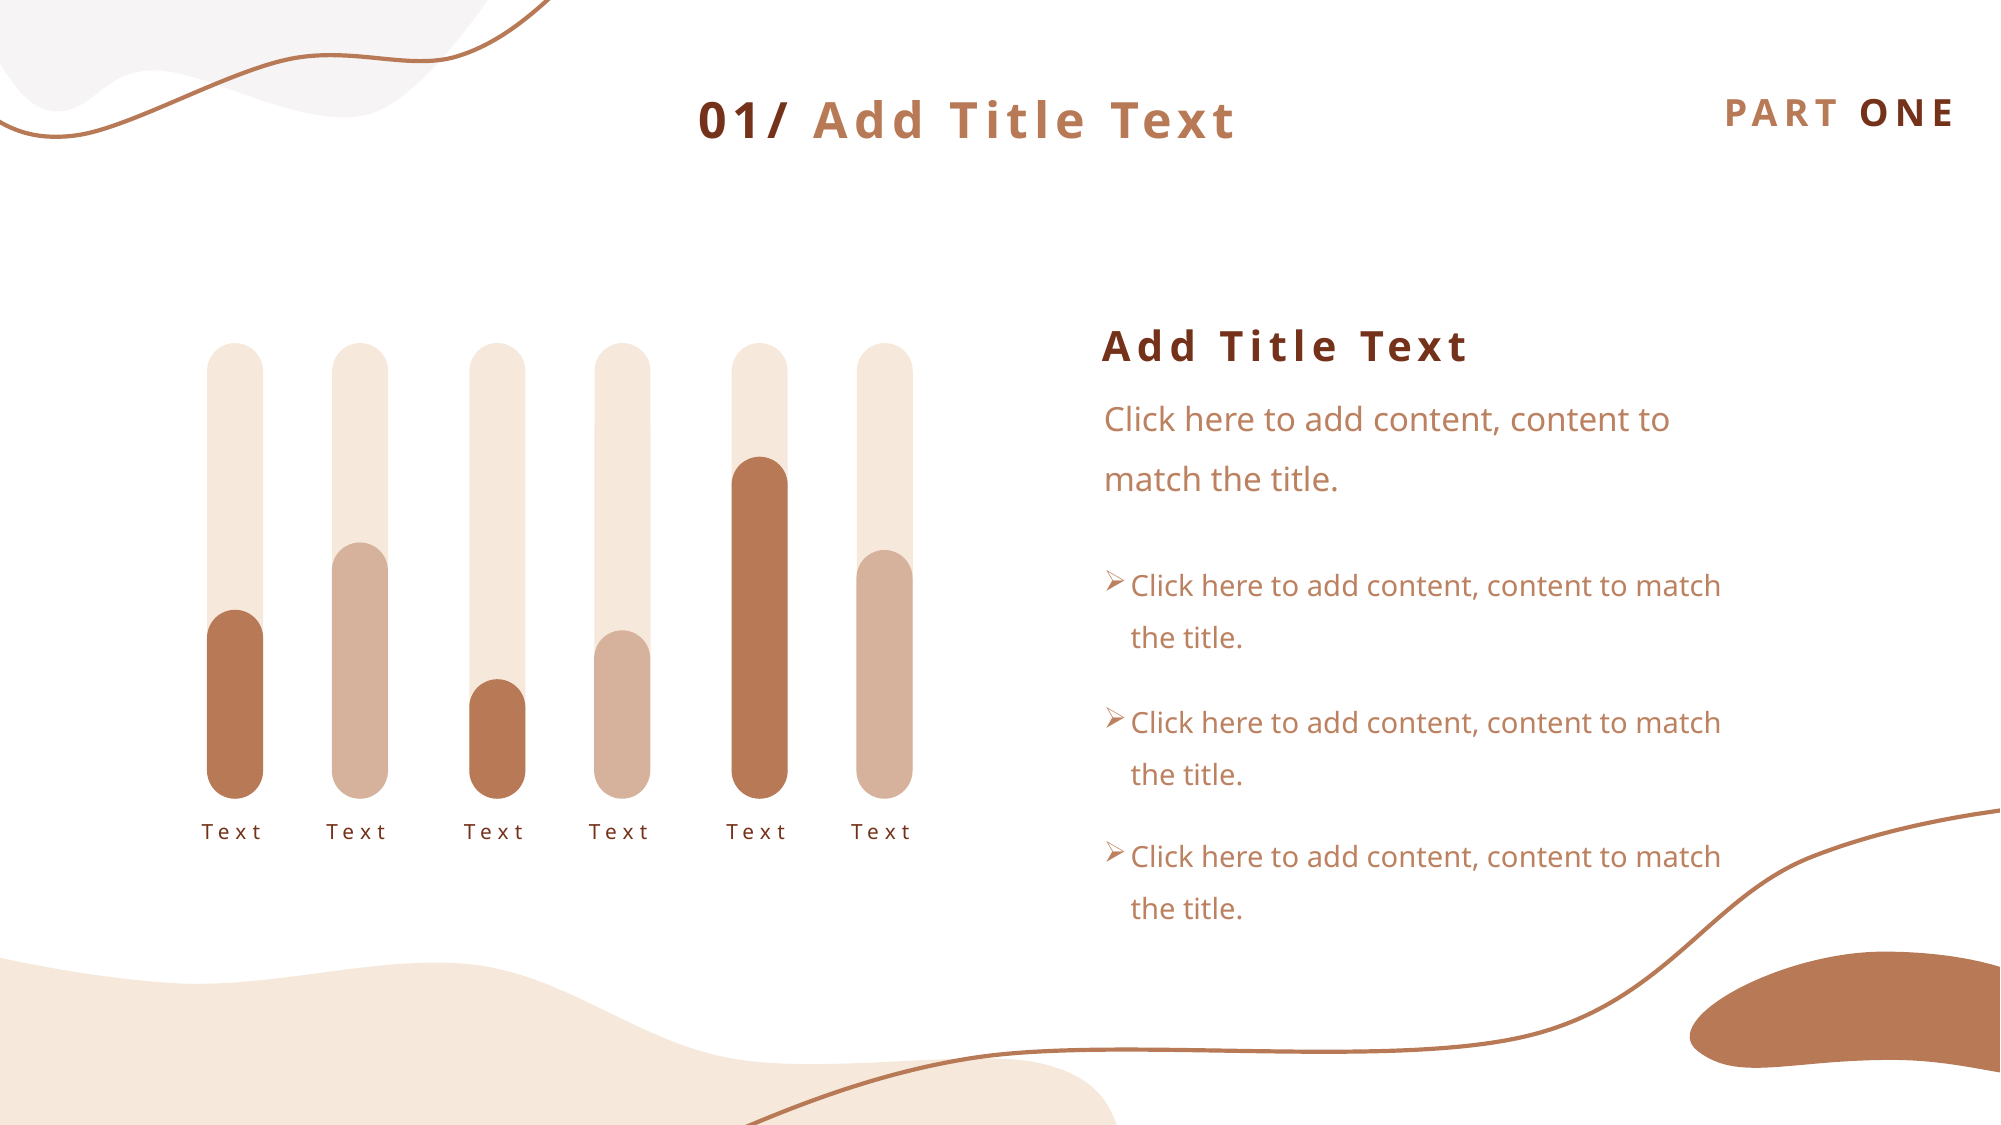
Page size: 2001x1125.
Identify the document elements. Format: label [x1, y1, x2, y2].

text_box [0, 0, 2000, 1125]
